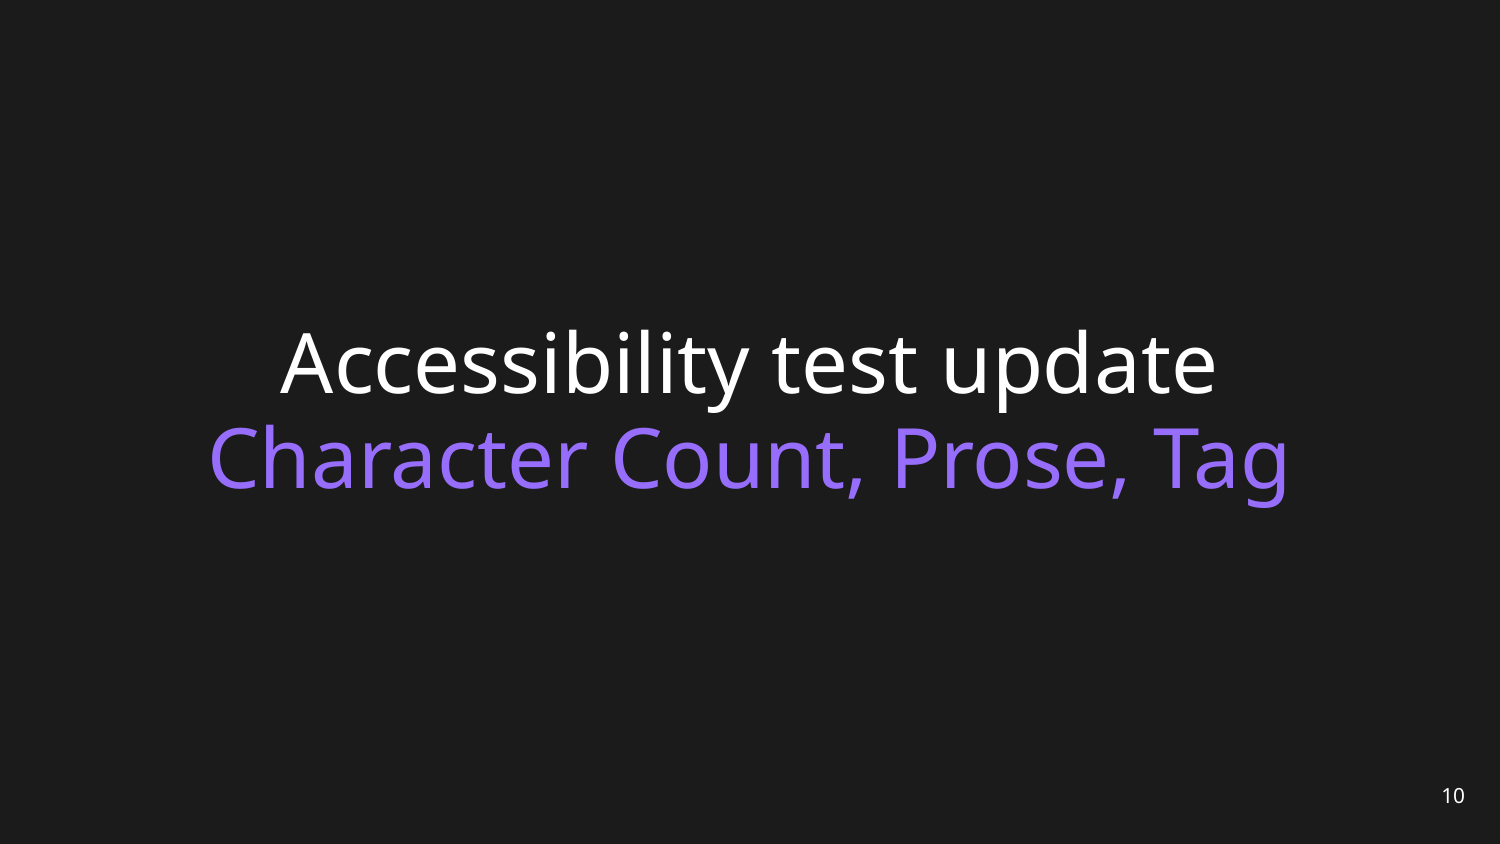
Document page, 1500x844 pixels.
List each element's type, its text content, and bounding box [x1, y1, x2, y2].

title Accessibility test update Character Count, Prose, Tag [51, 72, 1449, 753]
slide_number 10 [1389, 764, 1480, 830]
